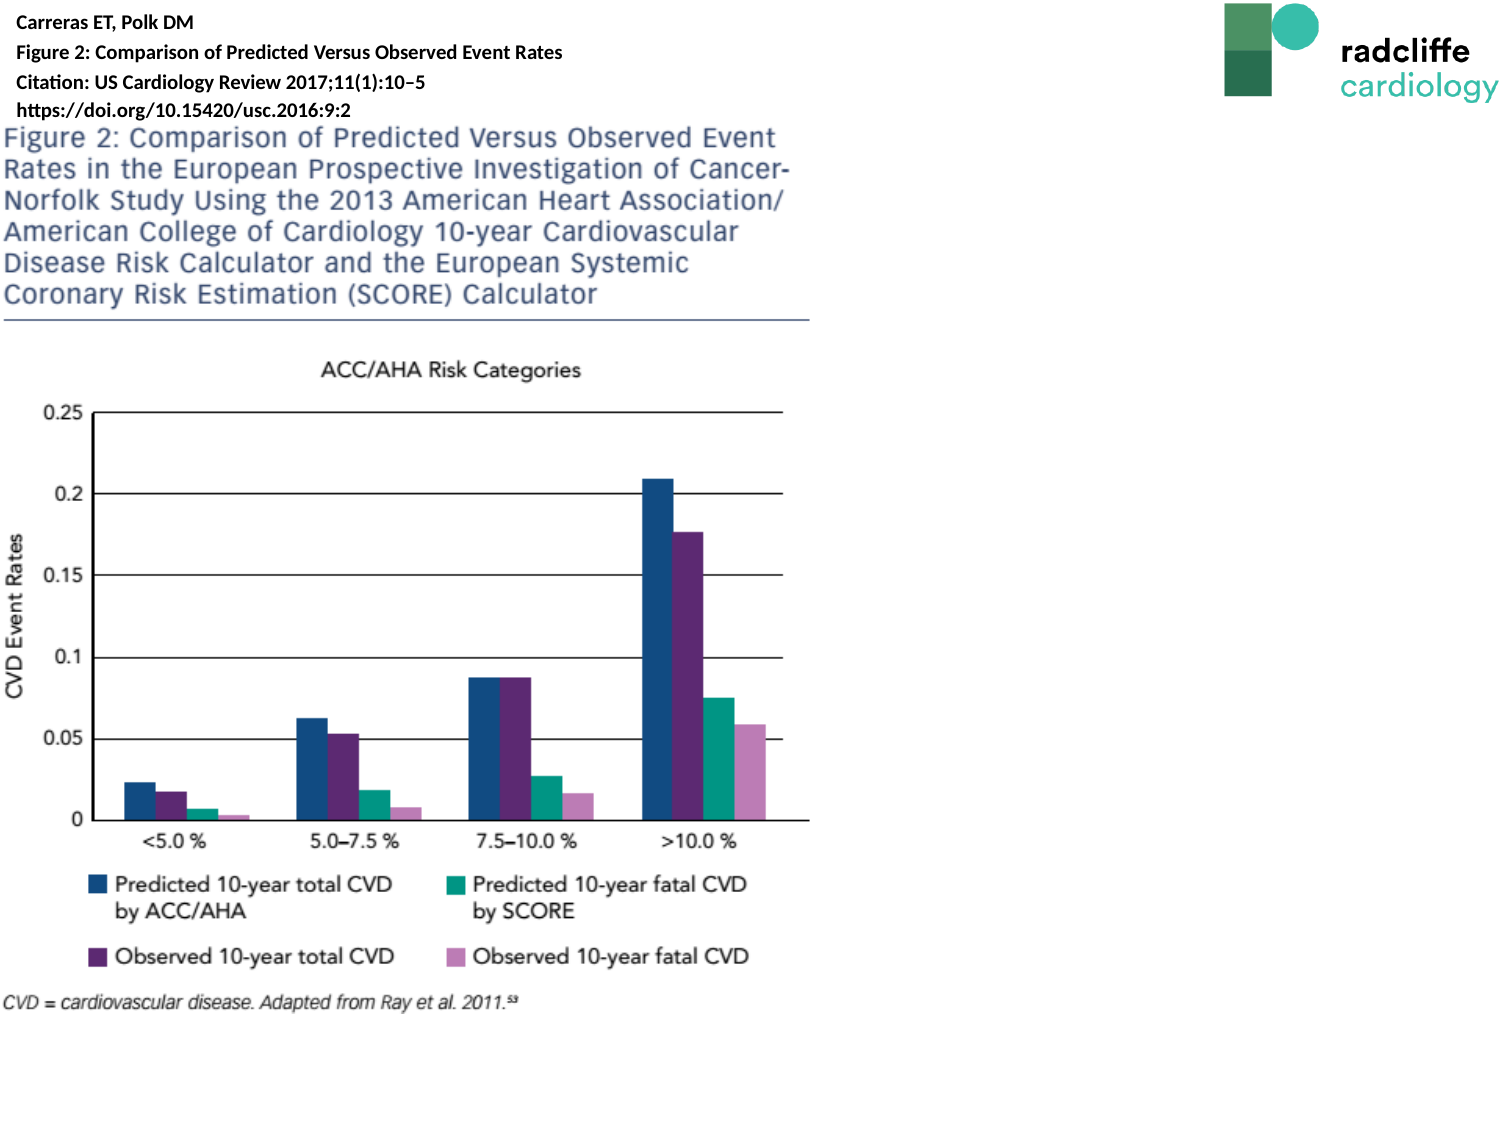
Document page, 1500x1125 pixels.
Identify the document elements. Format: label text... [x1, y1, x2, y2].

text_box Figure 2: Comparison of Predicted Versus Observed Event Rates [1, 31, 1224, 60]
picture [1, 124, 813, 1015]
picture [1224, 1, 1499, 104]
text_box Carreras ET, Polk DM [1, 1, 939, 31]
text_box Citation: US Cardiology Review 2017;11(1):10–5 [1, 60, 1224, 89]
text_box https://doi.org/10.15420/usc.2016:9:2 [1, 89, 1500, 129]
